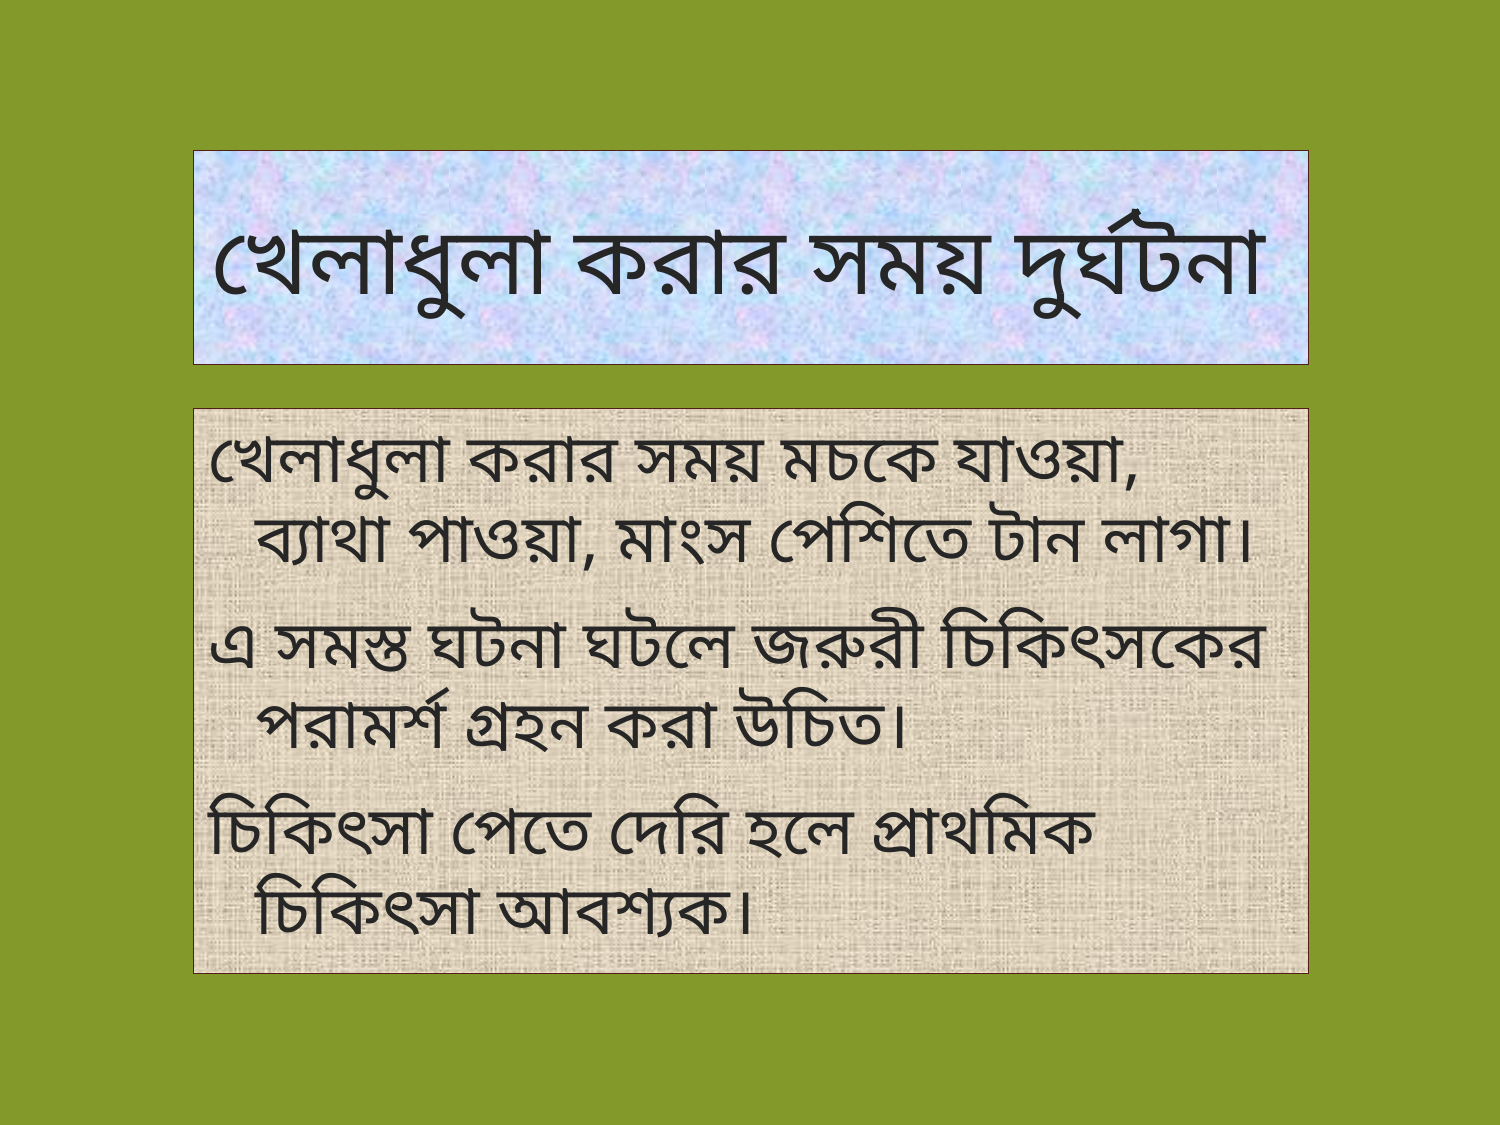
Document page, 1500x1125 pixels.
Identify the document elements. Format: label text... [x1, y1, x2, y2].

list খেলাধুলা করার সময় মচকে যাওয়া, ব্যাথা পাওয়া, মাংস পেশিতে টান লাগা। এ সমস্ত ঘটনা ঘটলে জরুরী চিকিৎসকের পরামর্শ গ্রহন করা উচিত। চিকিৎসা পেতে দেরি হলে প্রাথমিক চিকিৎসা আবশ্যক। [193, 408, 1309, 974]
title খেলাধুলা করার সময় দুর্ঘটনা [193, 150, 1309, 365]
